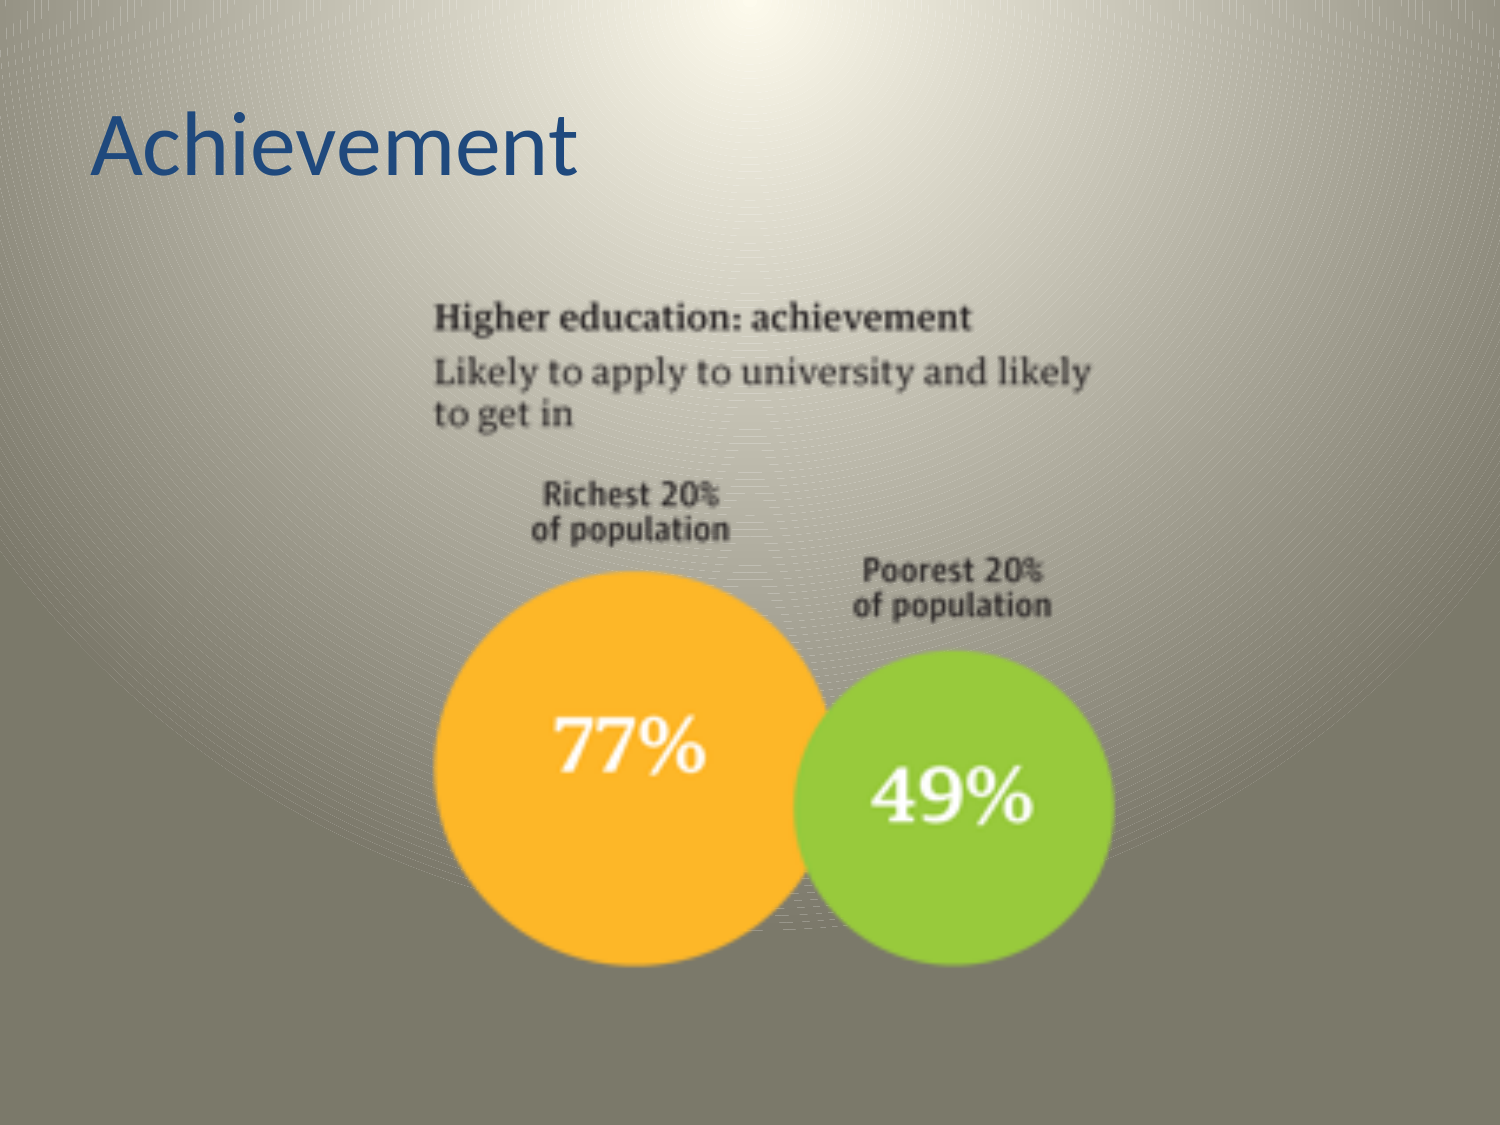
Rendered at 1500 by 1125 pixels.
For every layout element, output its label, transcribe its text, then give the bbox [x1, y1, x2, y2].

title Achievement [75, 45, 1425, 233]
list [430, 278, 1152, 1000]
